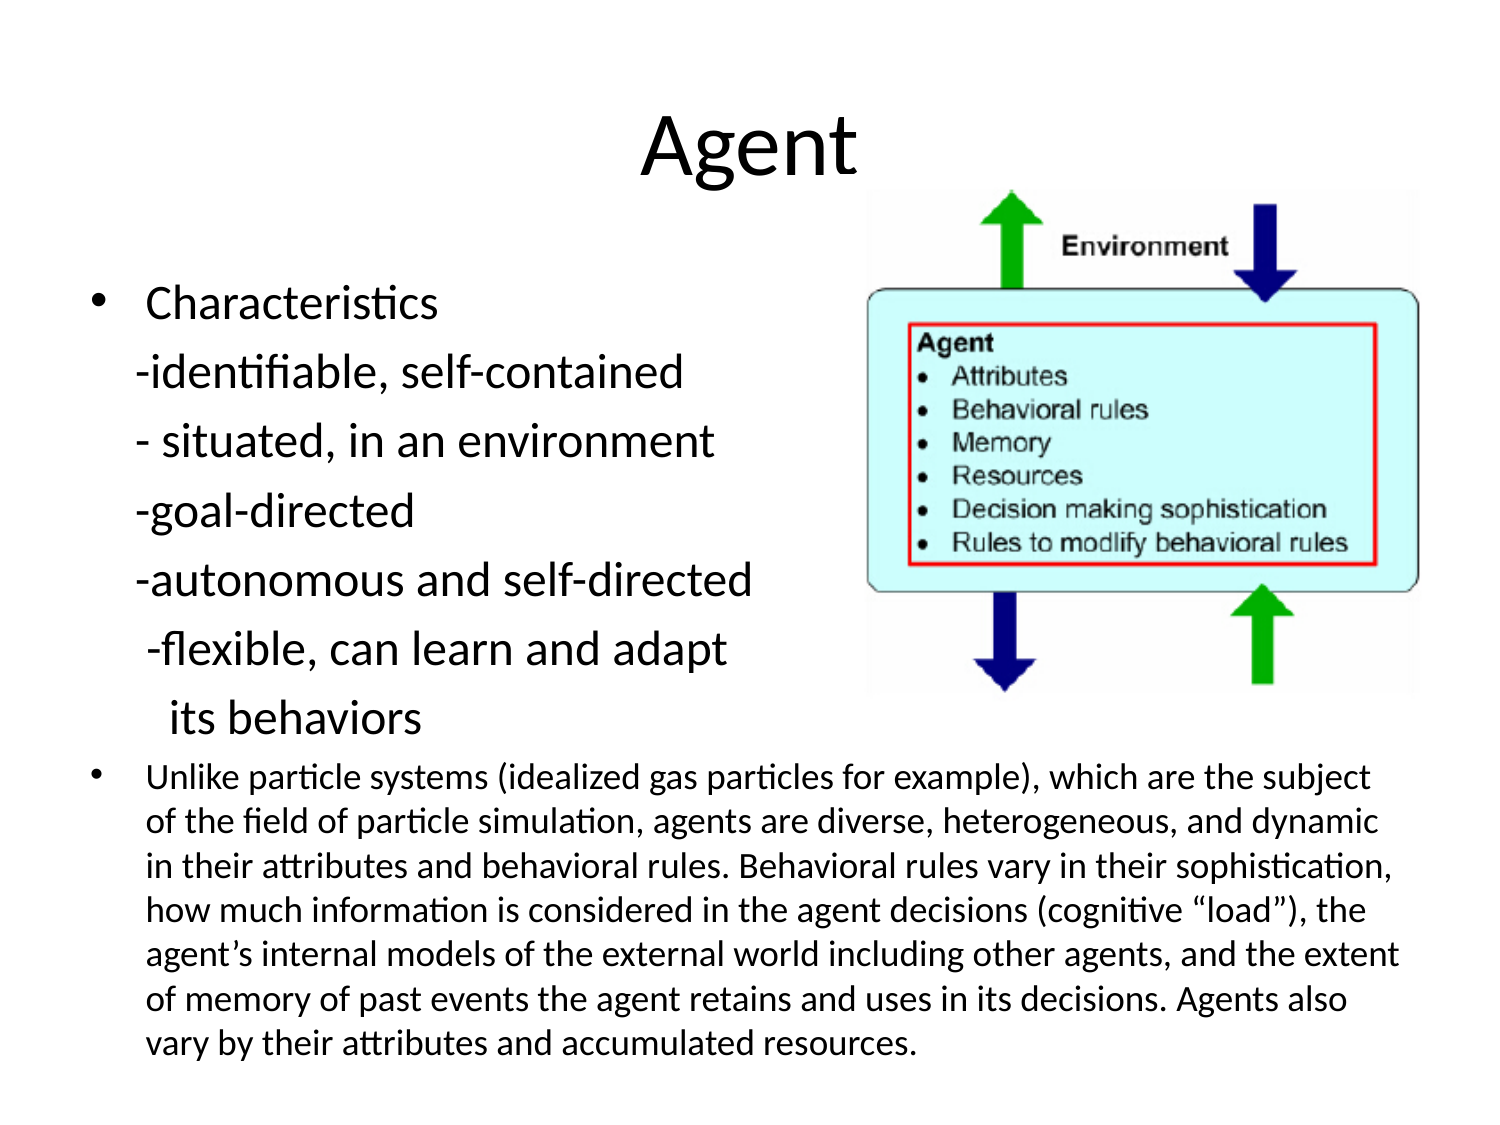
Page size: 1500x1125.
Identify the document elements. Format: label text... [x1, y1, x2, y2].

list Characteristics -identifiable, self-contained - situated, in an environment -goal-directed -autonomous and self-directed -flexible, can learn and adapt its behaviors Unlike particle systems (idealized gas particles for example), which are the subject of the field of particle simulation, agents are diverse, heterogeneous, and dynamic in their attributes and behavioral rules. Behavioral rules vary in their sophistication, how much information is considered in the agent decisions (cognitive “load”), the agent’s internal models of the external world including other agents, and the extent of memory of past events the agent retains and uses in its decisions. Agents also vary by their attributes and accumulated resources. [75, 262, 1425, 1075]
picture [837, 174, 1458, 726]
title Agent [75, 45, 1425, 233]
